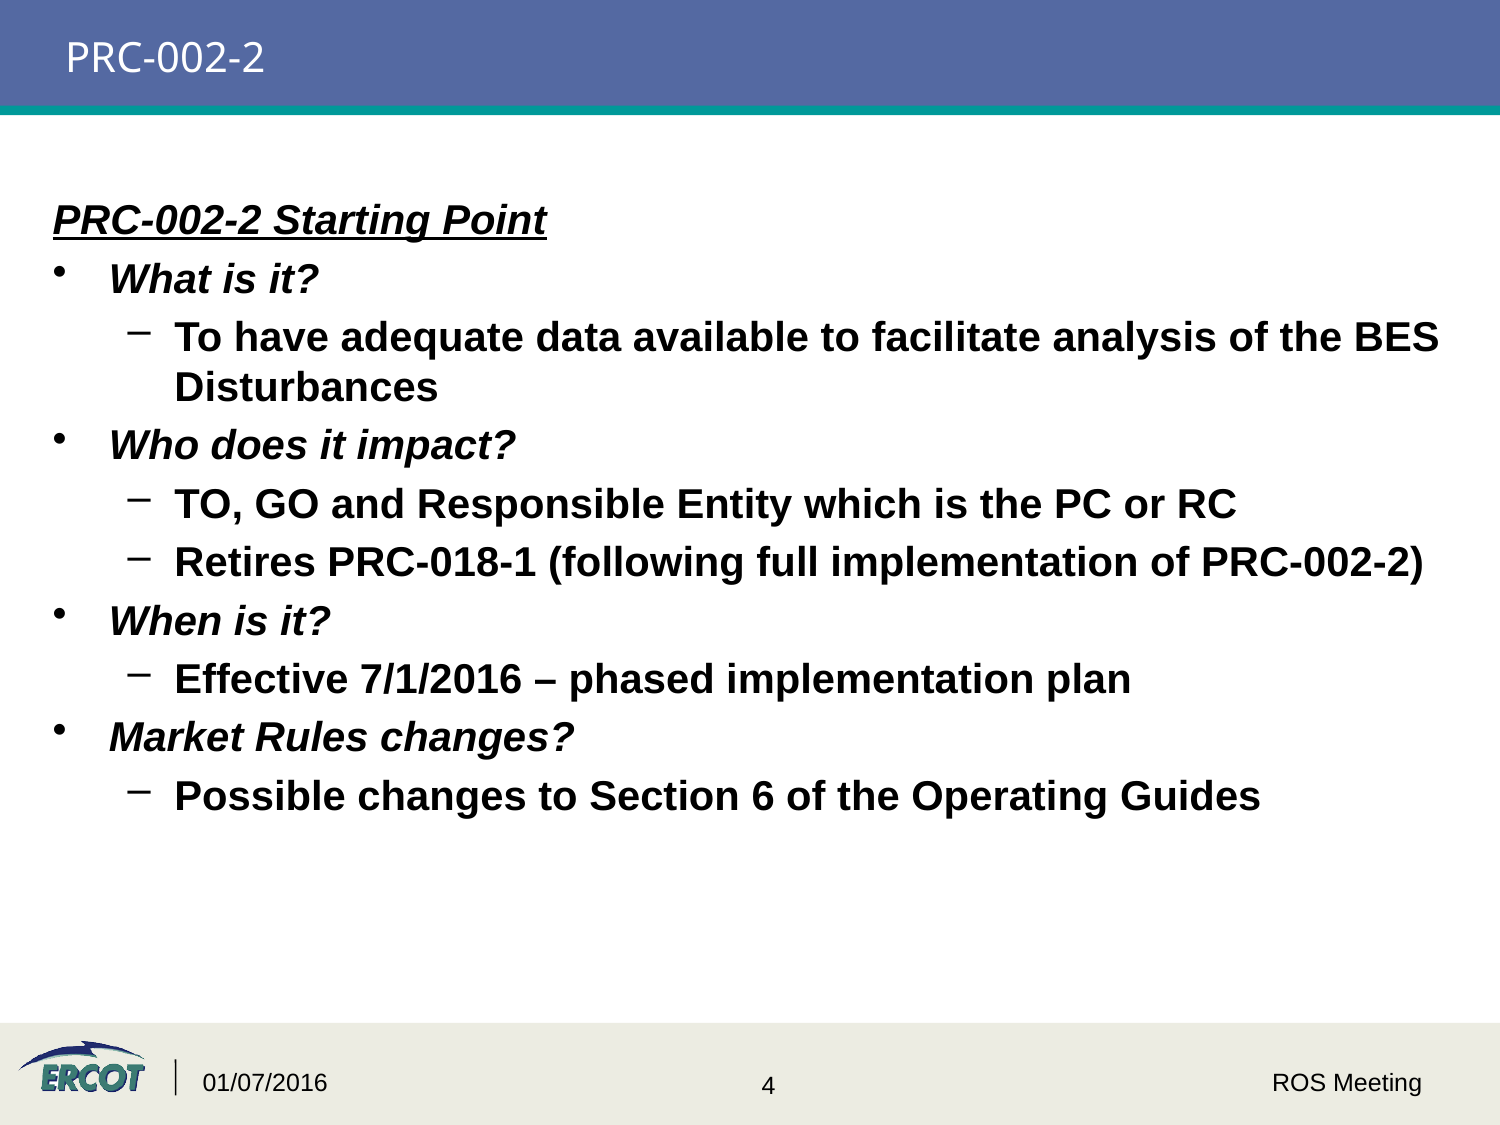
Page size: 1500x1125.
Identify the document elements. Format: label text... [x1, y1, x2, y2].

footer ROS Meeting [1025, 1059, 1438, 1125]
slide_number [187, 1059, 538, 1125]
picture [10, 1031, 151, 1111]
list PRC-002-2 Starting Point What is it? To have adequate data available to facilitate analysis of the BES Disturbances Who does it impact? TO, GO and Responsible Entity which is the PC or RC Retires PRC-018-1 (following full implementation of PRC-002-2) When is it? Effective 7/1/2016 – phased implementation plan Market Rules changes? Possible changes to Section 6 of the Operating Guides [37, 137, 1463, 975]
title PRC-002-2 [50, 0, 1450, 113]
